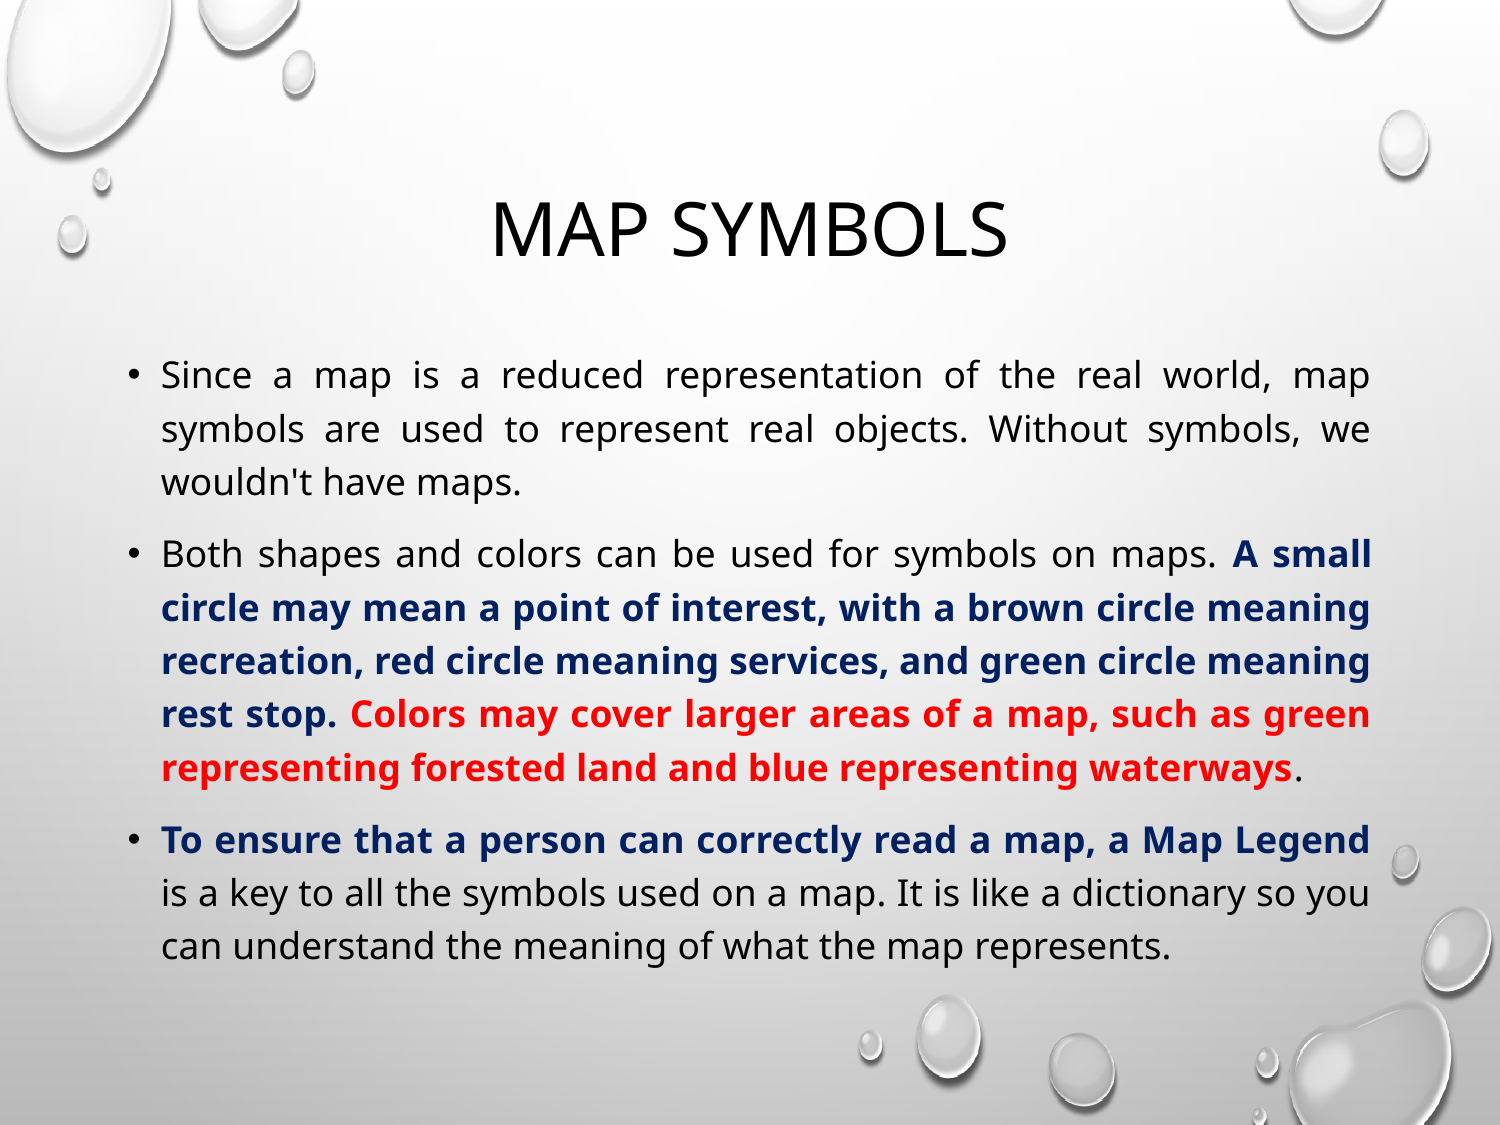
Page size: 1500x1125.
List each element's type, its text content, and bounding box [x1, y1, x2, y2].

picture [0, 0, 1500, 1125]
title Map Symbols [112, 101, 1388, 335]
list Since a map is a reduced representation of the real world, map symbols are used to represent real objects. Without symbols, we wouldn't have maps. Both shapes and colors can be used for symbols on maps. A small circle may mean a point of interest, with a brown circle meaning recreation, red circle meaning services, and green circle meaning rest stop. Colors may cover larger areas of a map, such as green representing forested land and blue representing waterways. To ensure that a person can correctly read a map, a Map Legend is a key to all the symbols used on a map. It is like a dictionary so you can understand the meaning of what the map represents. [112, 335, 1388, 1059]
